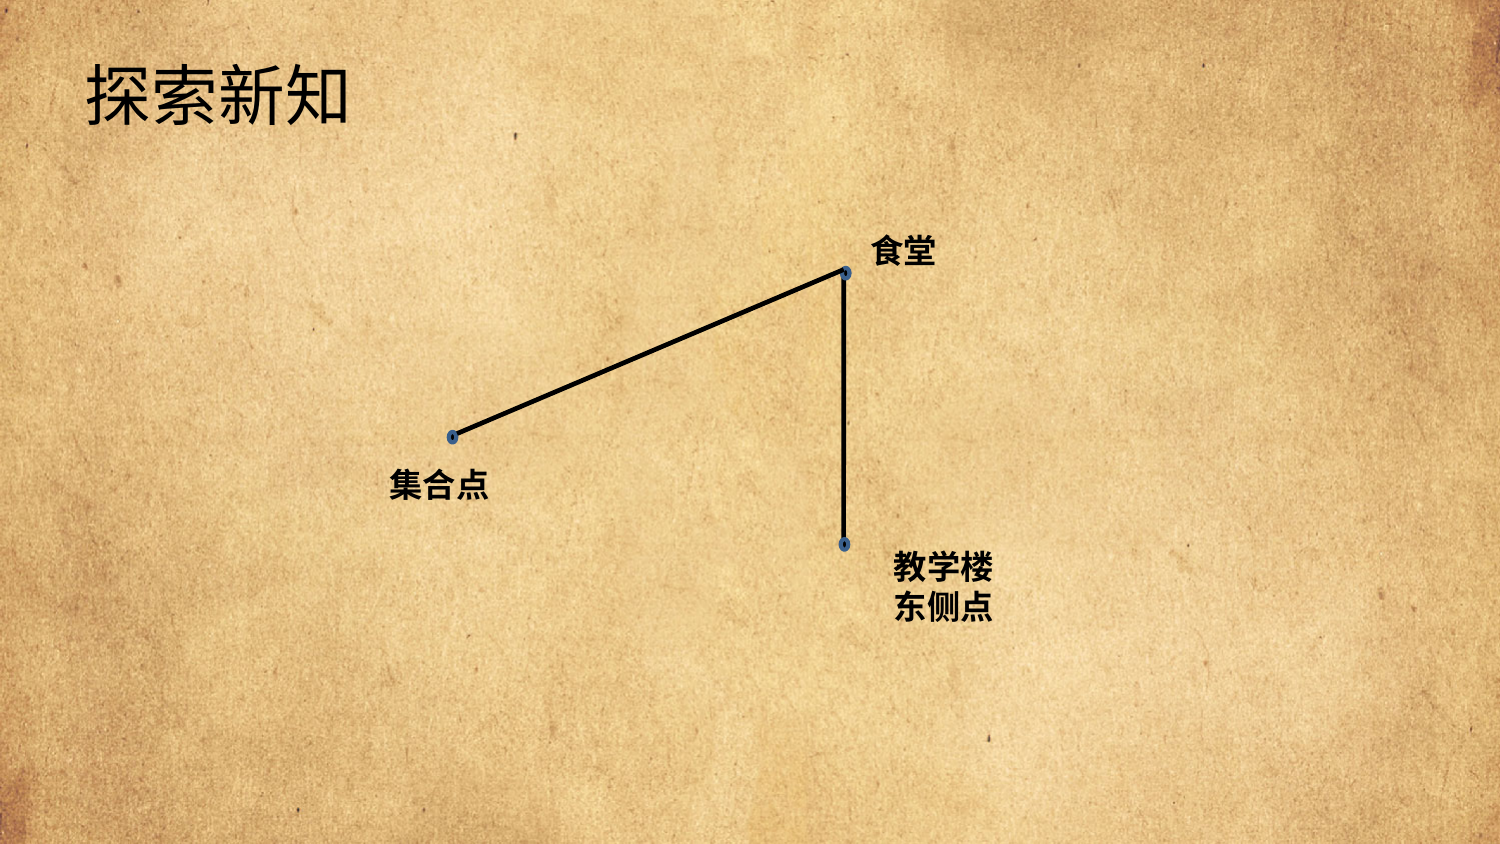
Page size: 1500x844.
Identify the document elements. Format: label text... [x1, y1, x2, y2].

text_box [456, 269, 844, 434]
text_box 探索新知 [70, 46, 551, 142]
text_box [446, 430, 458, 445]
text_box [838, 537, 851, 552]
text_box 集合点 [374, 456, 598, 512]
text_box 教学楼 东侧点 [878, 538, 1055, 634]
text_box 食堂 [855, 222, 1078, 278]
text_box [842, 265, 852, 280]
picture [0, 0, 1500, 844]
